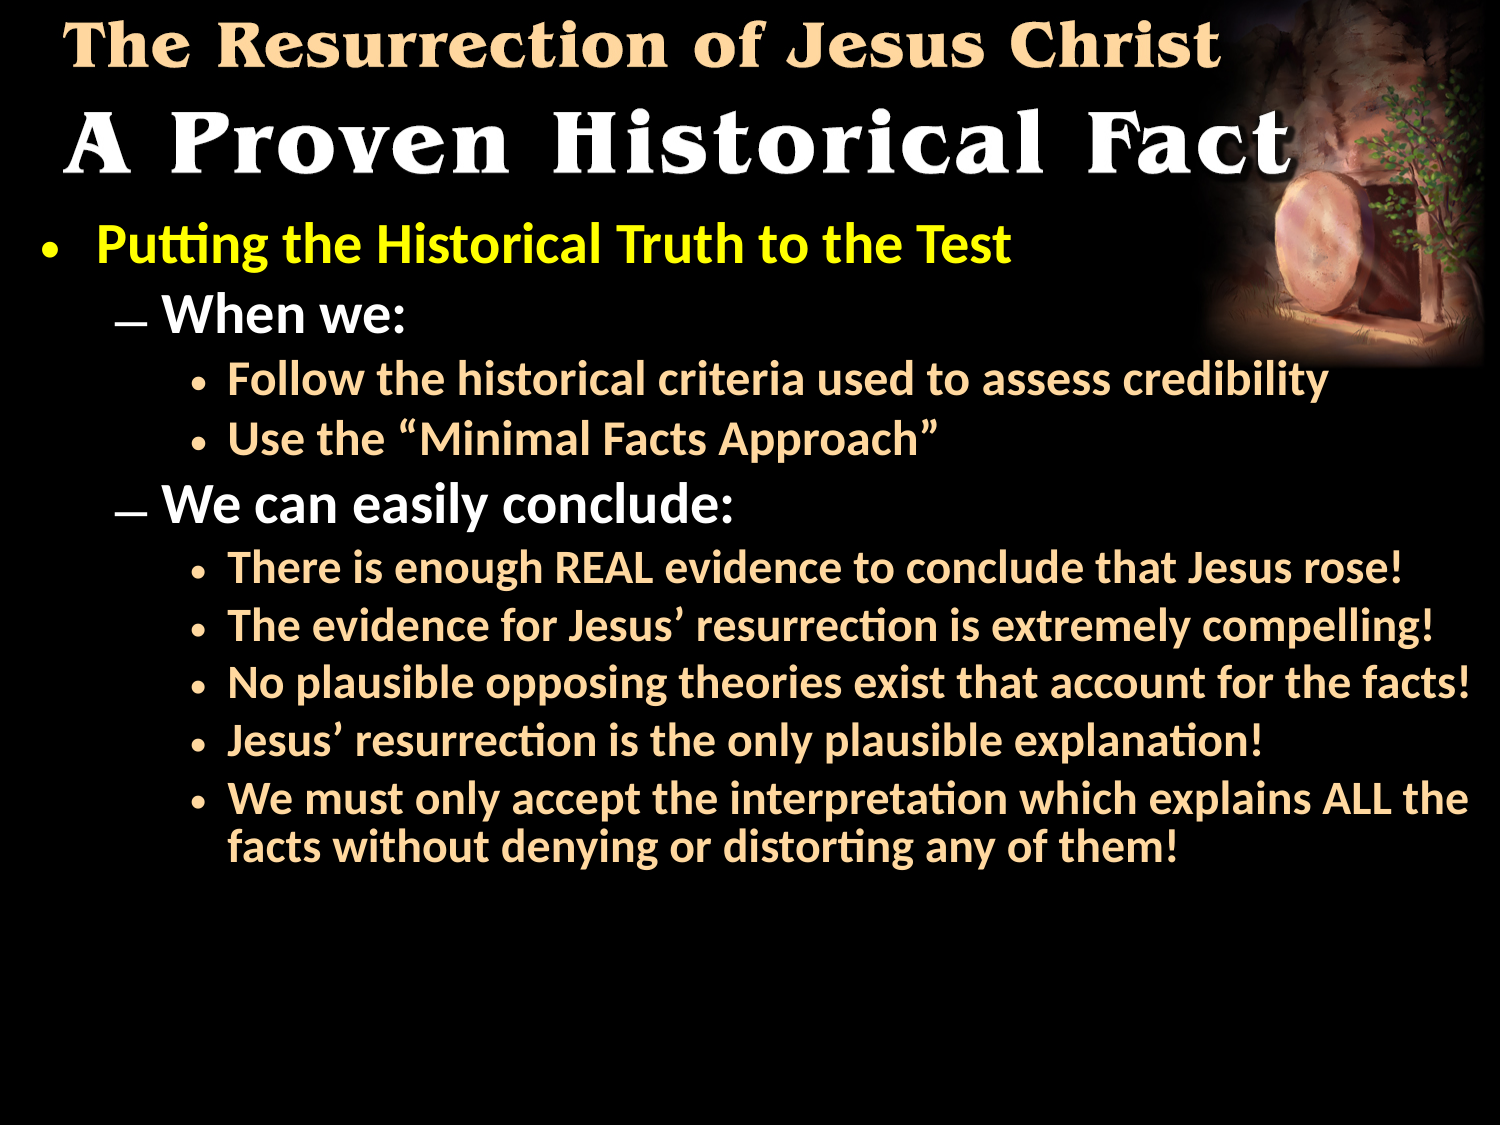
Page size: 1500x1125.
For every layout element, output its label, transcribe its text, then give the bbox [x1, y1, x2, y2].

list Putting the Historical Truth to the Test When we: Follow the historical criteria used to assess credibility Use the “Minimal Facts Approach” We can easily conclude: There is enough REAL evidence to conclude that Jesus rose! The evidence for Jesus’ resurrection is extremely compelling! No plausible opposing theories exist that account for the facts! Jesus’ resurrection is the only plausible explanation! We must only accept the interpretation which explains ALL the facts without denying or distorting any of them! [24, 212, 1500, 1125]
picture [0, 0, 1500, 1125]
